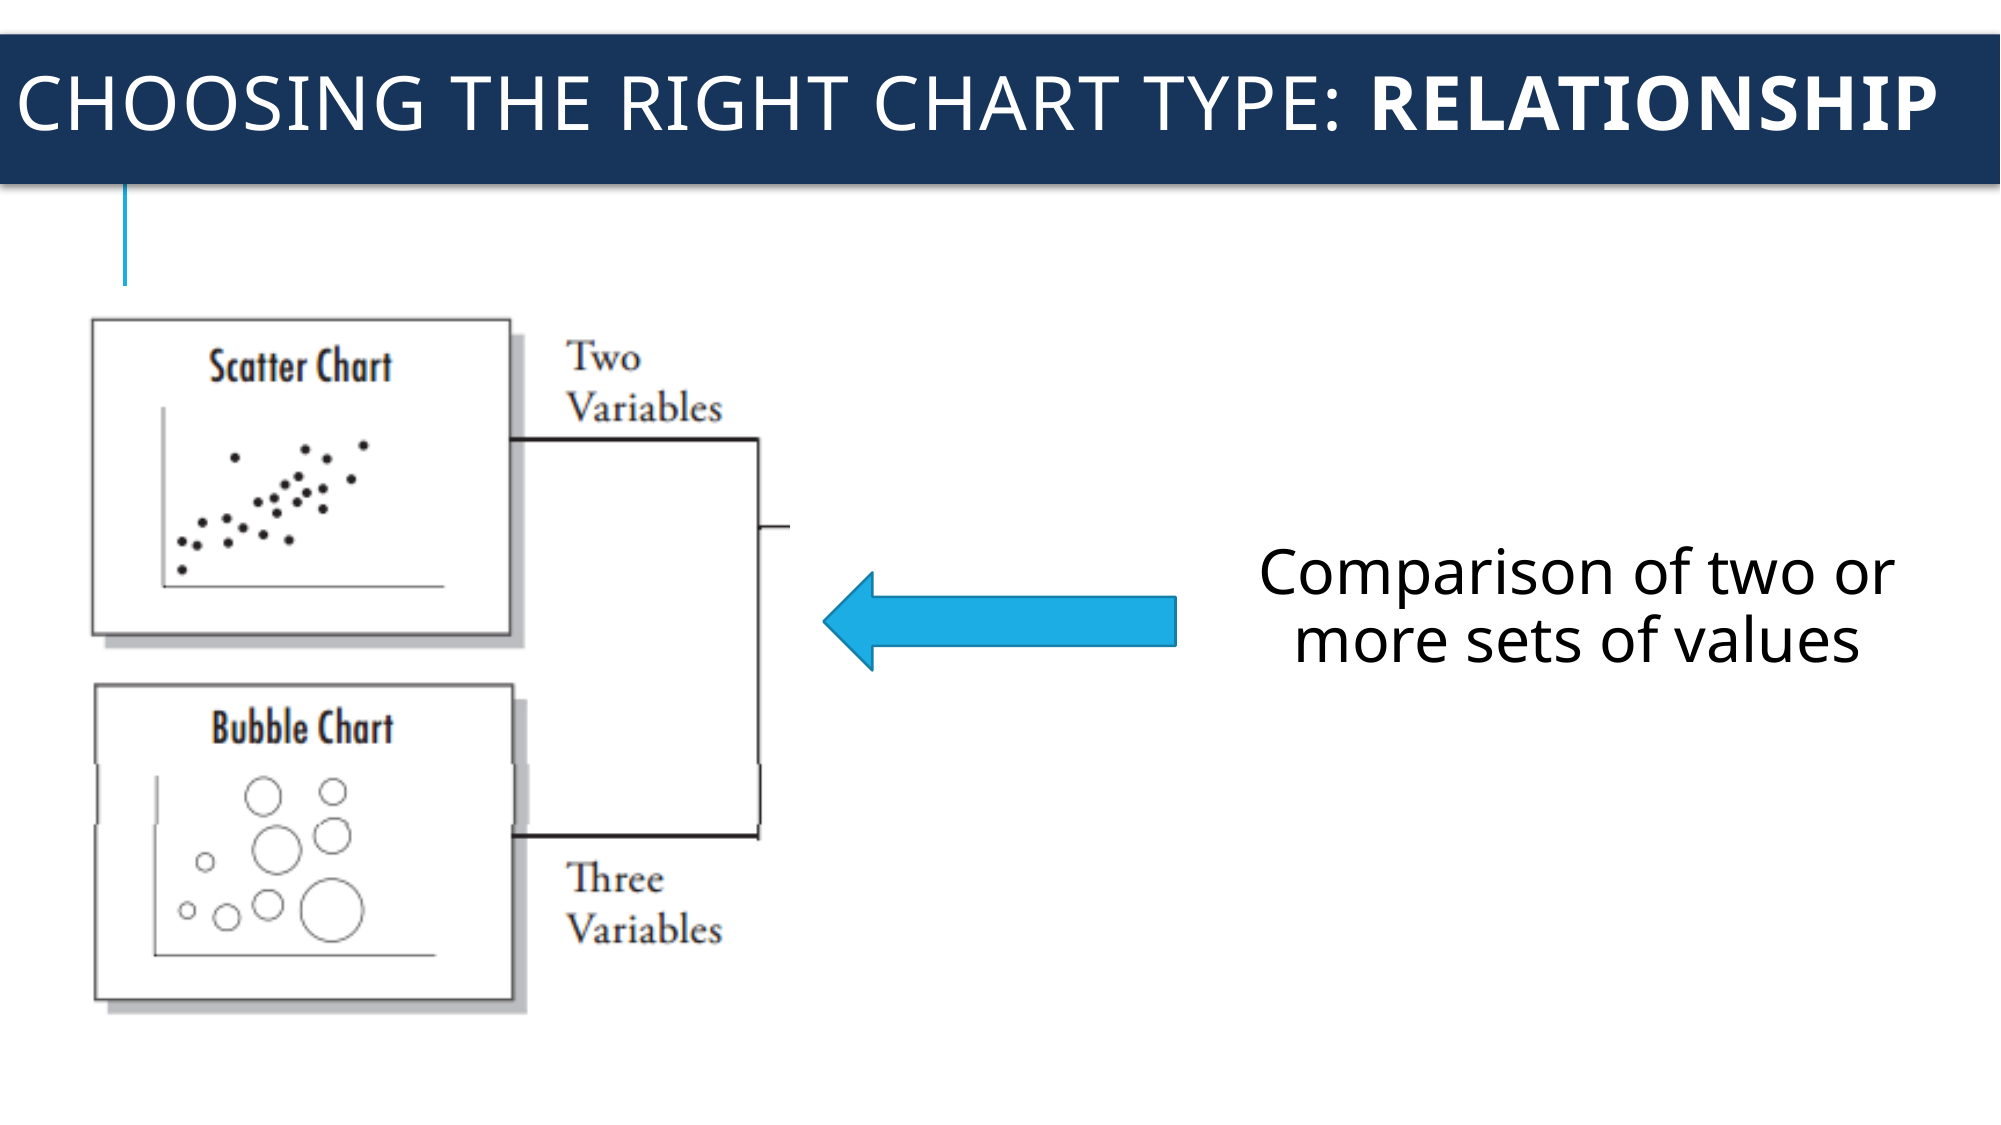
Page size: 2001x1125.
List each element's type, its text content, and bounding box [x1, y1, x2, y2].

list Comparison of two or more sets of values [1221, 533, 1935, 732]
picture [62, 294, 790, 1050]
text_box [822, 571, 1177, 672]
title Choosing the right chart type: Relationship [0, 34, 2000, 184]
